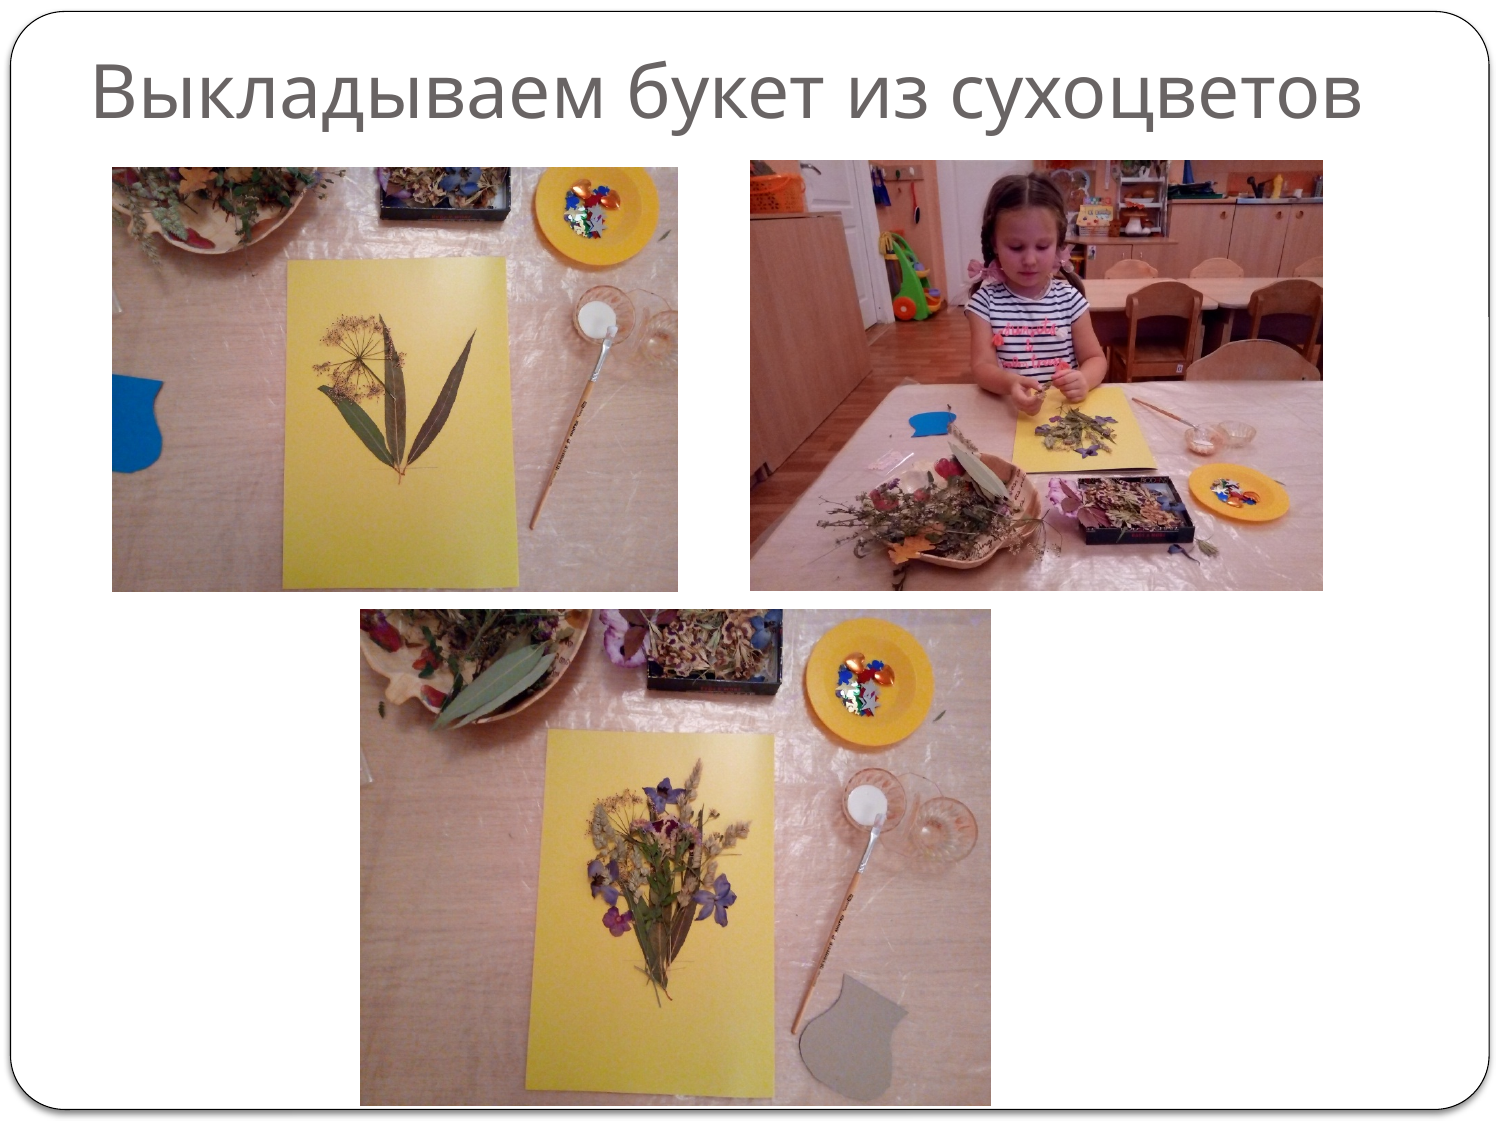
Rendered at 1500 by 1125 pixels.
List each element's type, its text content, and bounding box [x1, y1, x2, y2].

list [111, 167, 679, 593]
picture [749, 160, 1323, 591]
title Выкладываем букет из сухоцветов [75, 45, 1425, 149]
picture [359, 609, 991, 1107]
